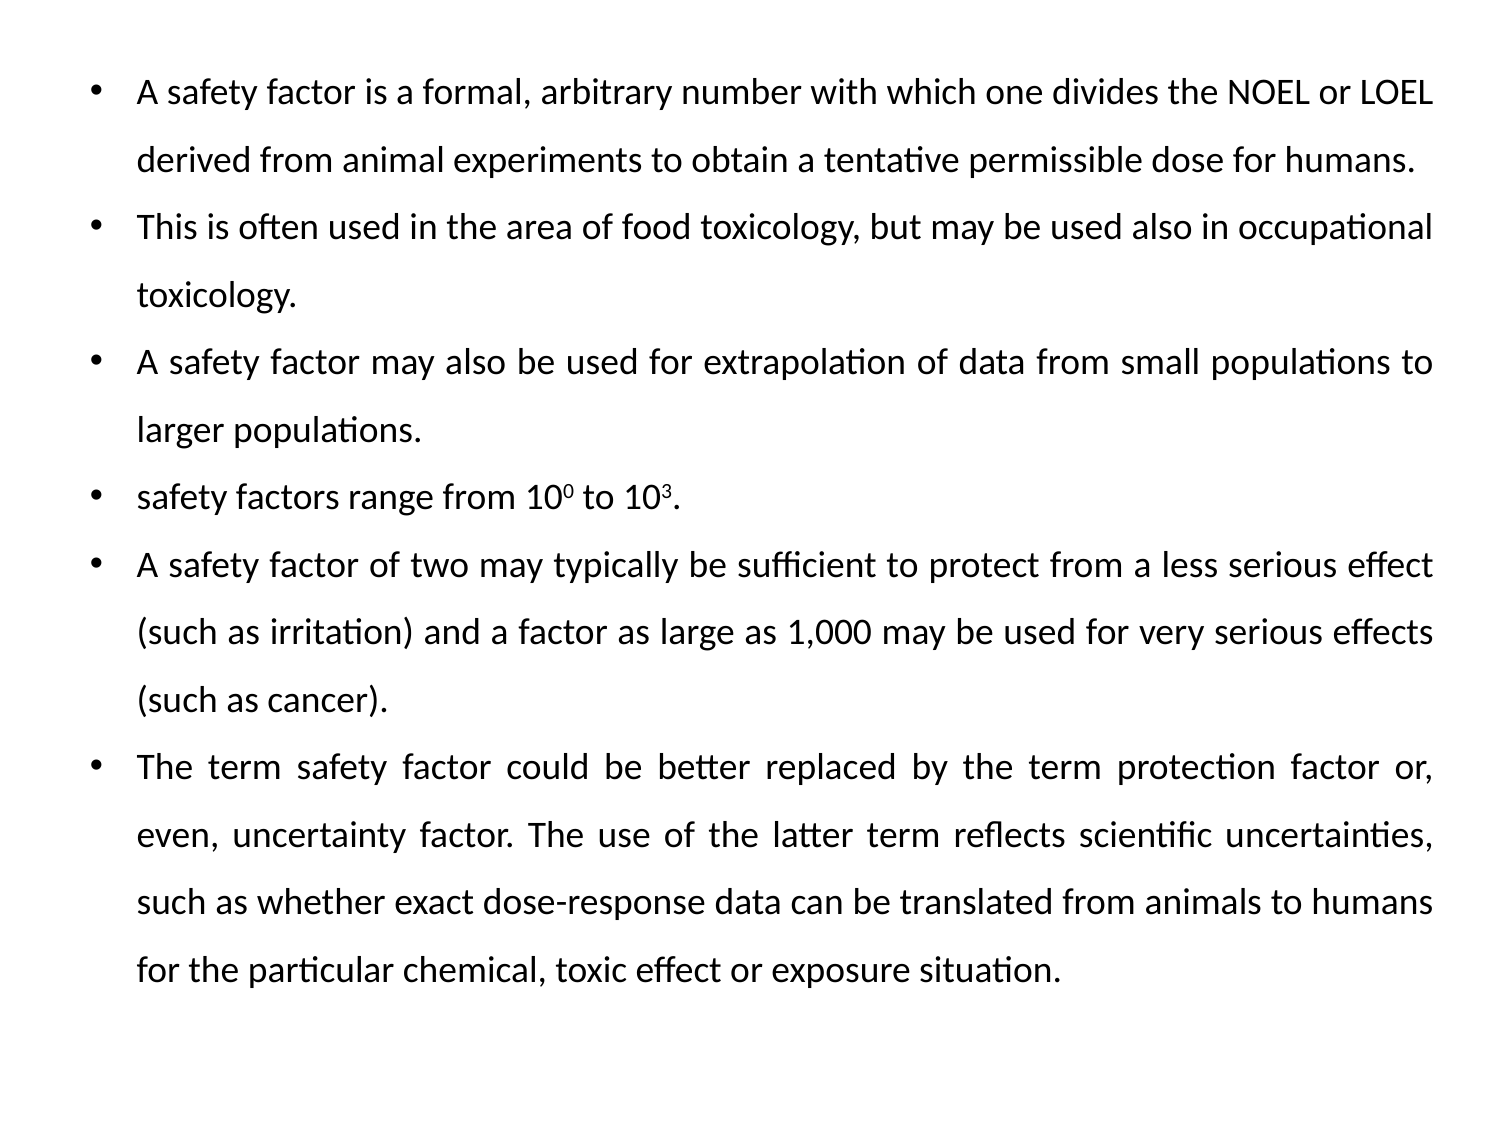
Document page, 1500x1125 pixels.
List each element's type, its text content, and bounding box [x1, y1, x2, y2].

text_box A safety factor is a formal, arbitrary number with which one divides the NOEL or LOEL derived from animal experiments to obtain a tentative permissible dose for humans. This is often used in the area of food toxicology, but may be used also in occupational toxicology. A safety factor may also be used for extrapolation of data from small populations to larger populations. safety factors range from 100 to 103. A safety factor of two may typically be sufficient to protect from a less serious effect (such as irritation) and a factor as large as 1,000 may be used for very serious effects (such as cancer). The term safety factor could be better replaced by the term protection factor or, even, uncertainty factor. The use of the latter term reflects scientific uncertainties, such as whether exact dose-response data can be translated from animals to humans for the particular chemical, toxic effect or exposure situation. [75, 37, 1450, 998]
